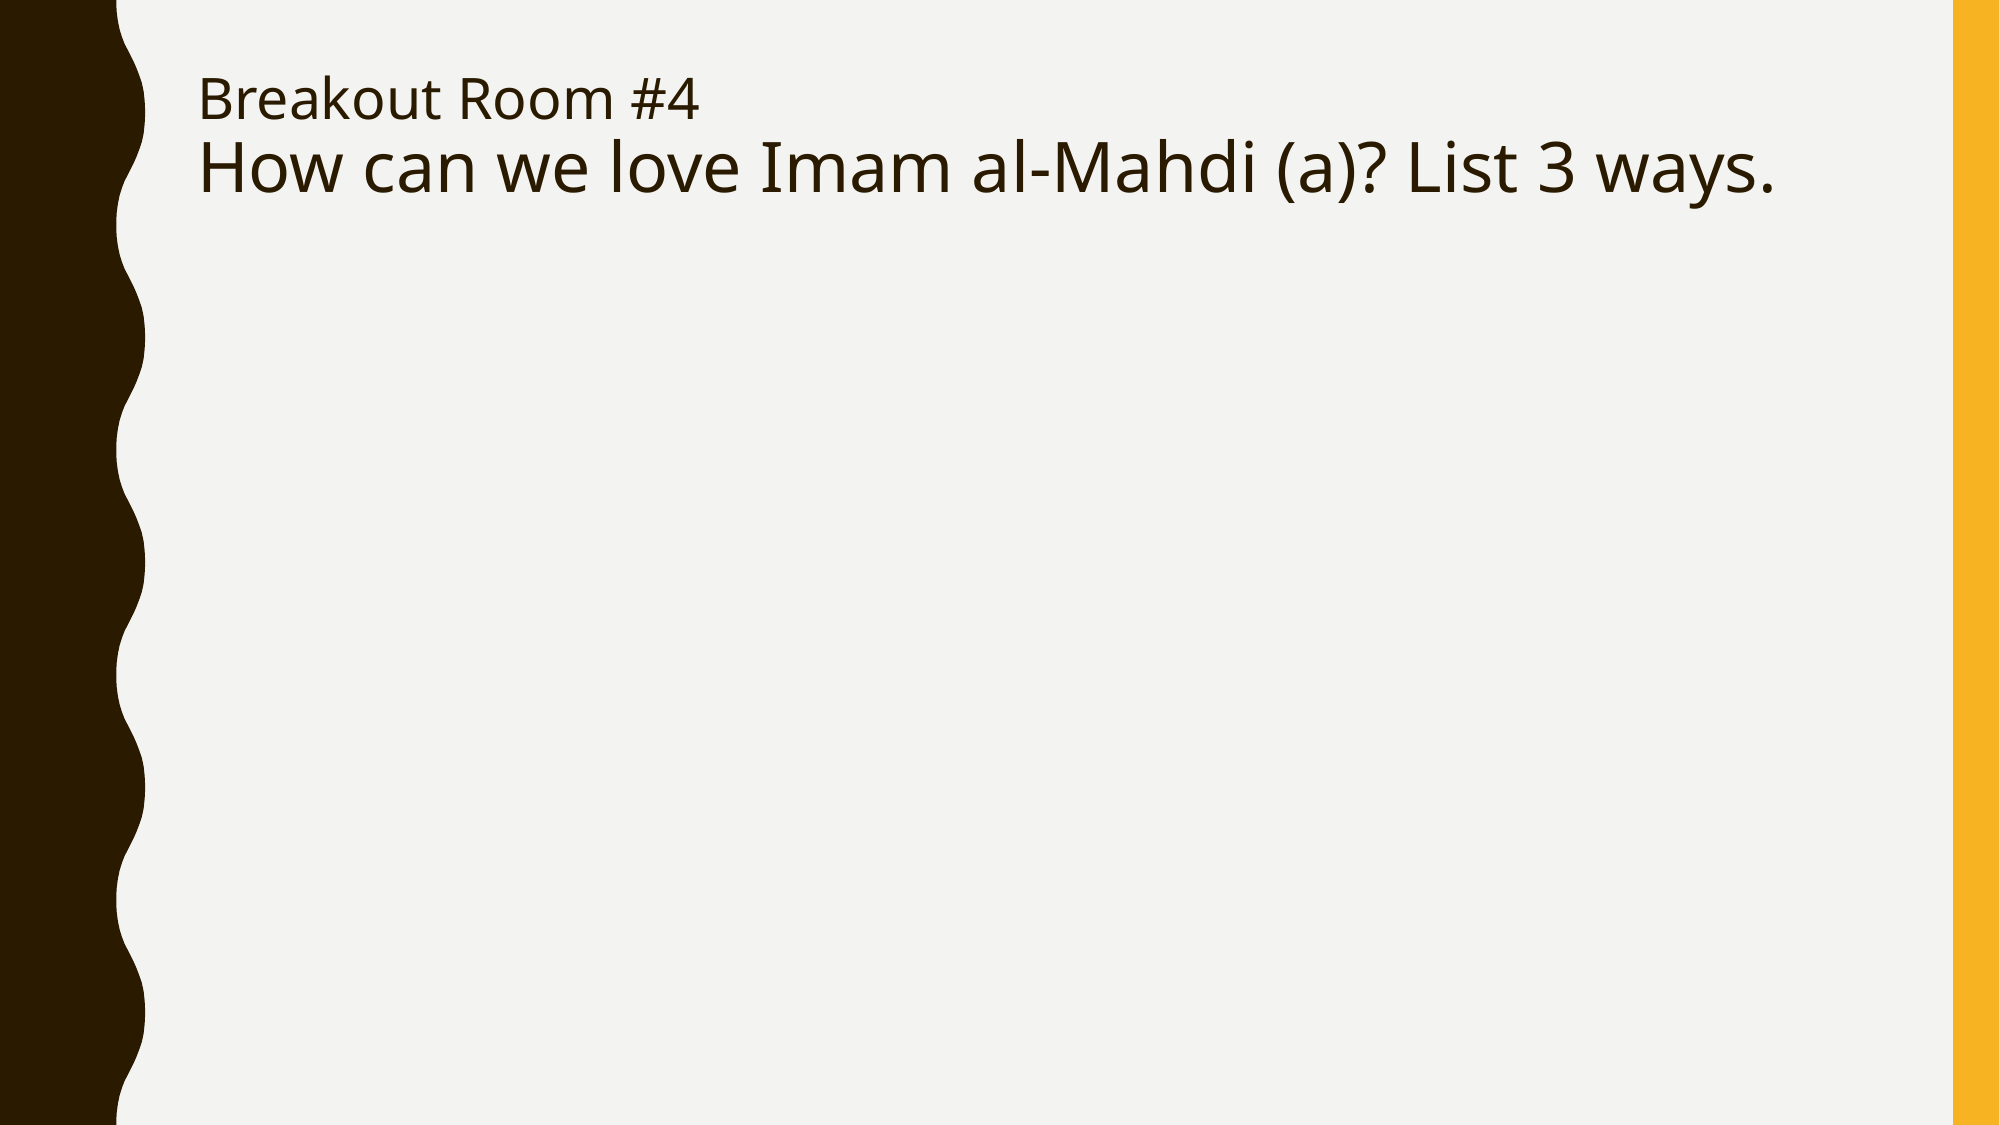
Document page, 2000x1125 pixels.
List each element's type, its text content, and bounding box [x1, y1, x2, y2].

title Breakout Room #4 How can we love Imam al-Mahdi (a)? List 3 ways. [182, 62, 1919, 308]
